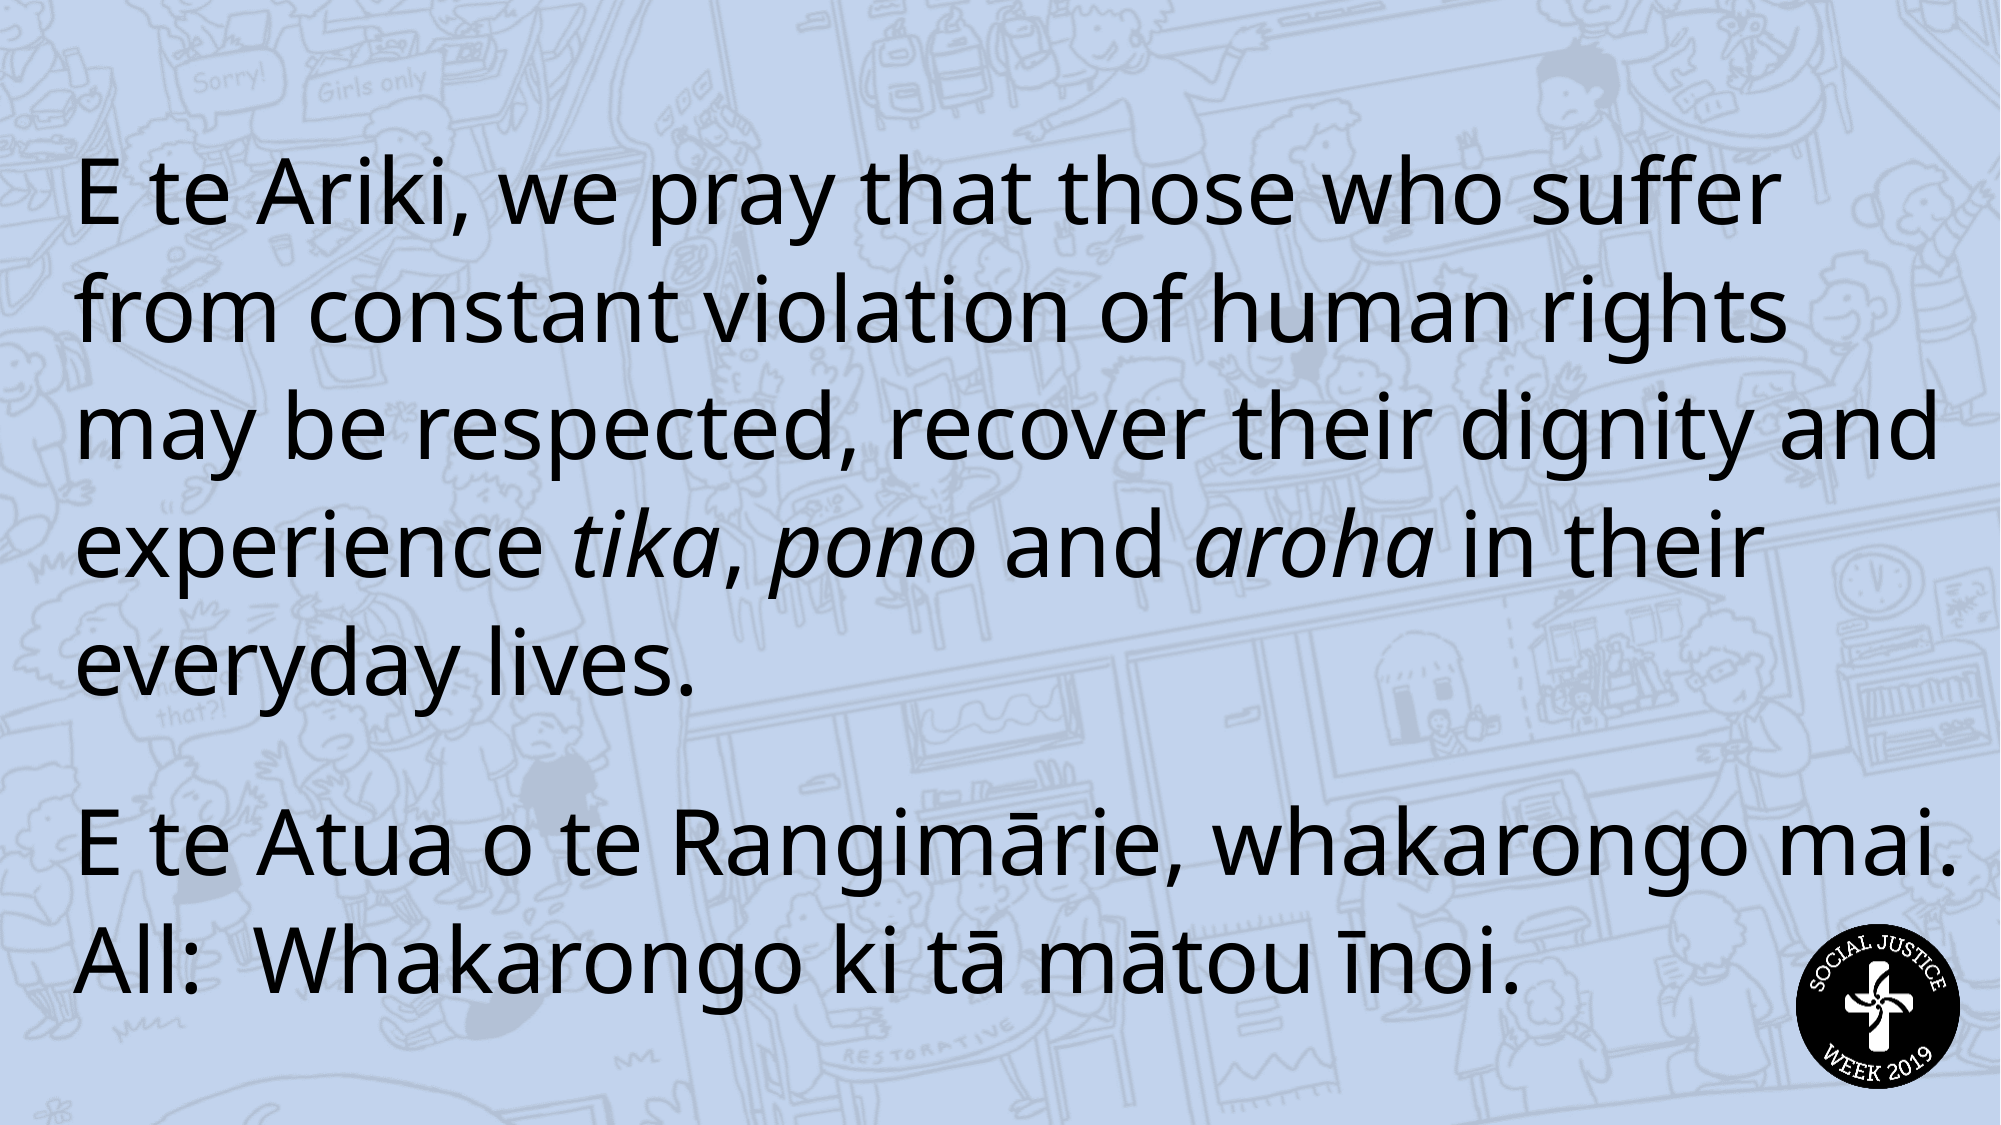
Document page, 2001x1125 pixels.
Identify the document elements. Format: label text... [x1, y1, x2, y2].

text_box E te Ariki, we pray that those who suffer from constant violation of human rights may be respected, recover their dignity and experience tika, pono and aroha in their everyday lives. E te Atua o te Rangimārie, whakarongo mai. All: Whakarongo ki tā mātou īnoi. [58, 118, 1983, 1125]
picture [1783, 911, 1973, 1102]
picture [0, 0, 2001, 1125]
